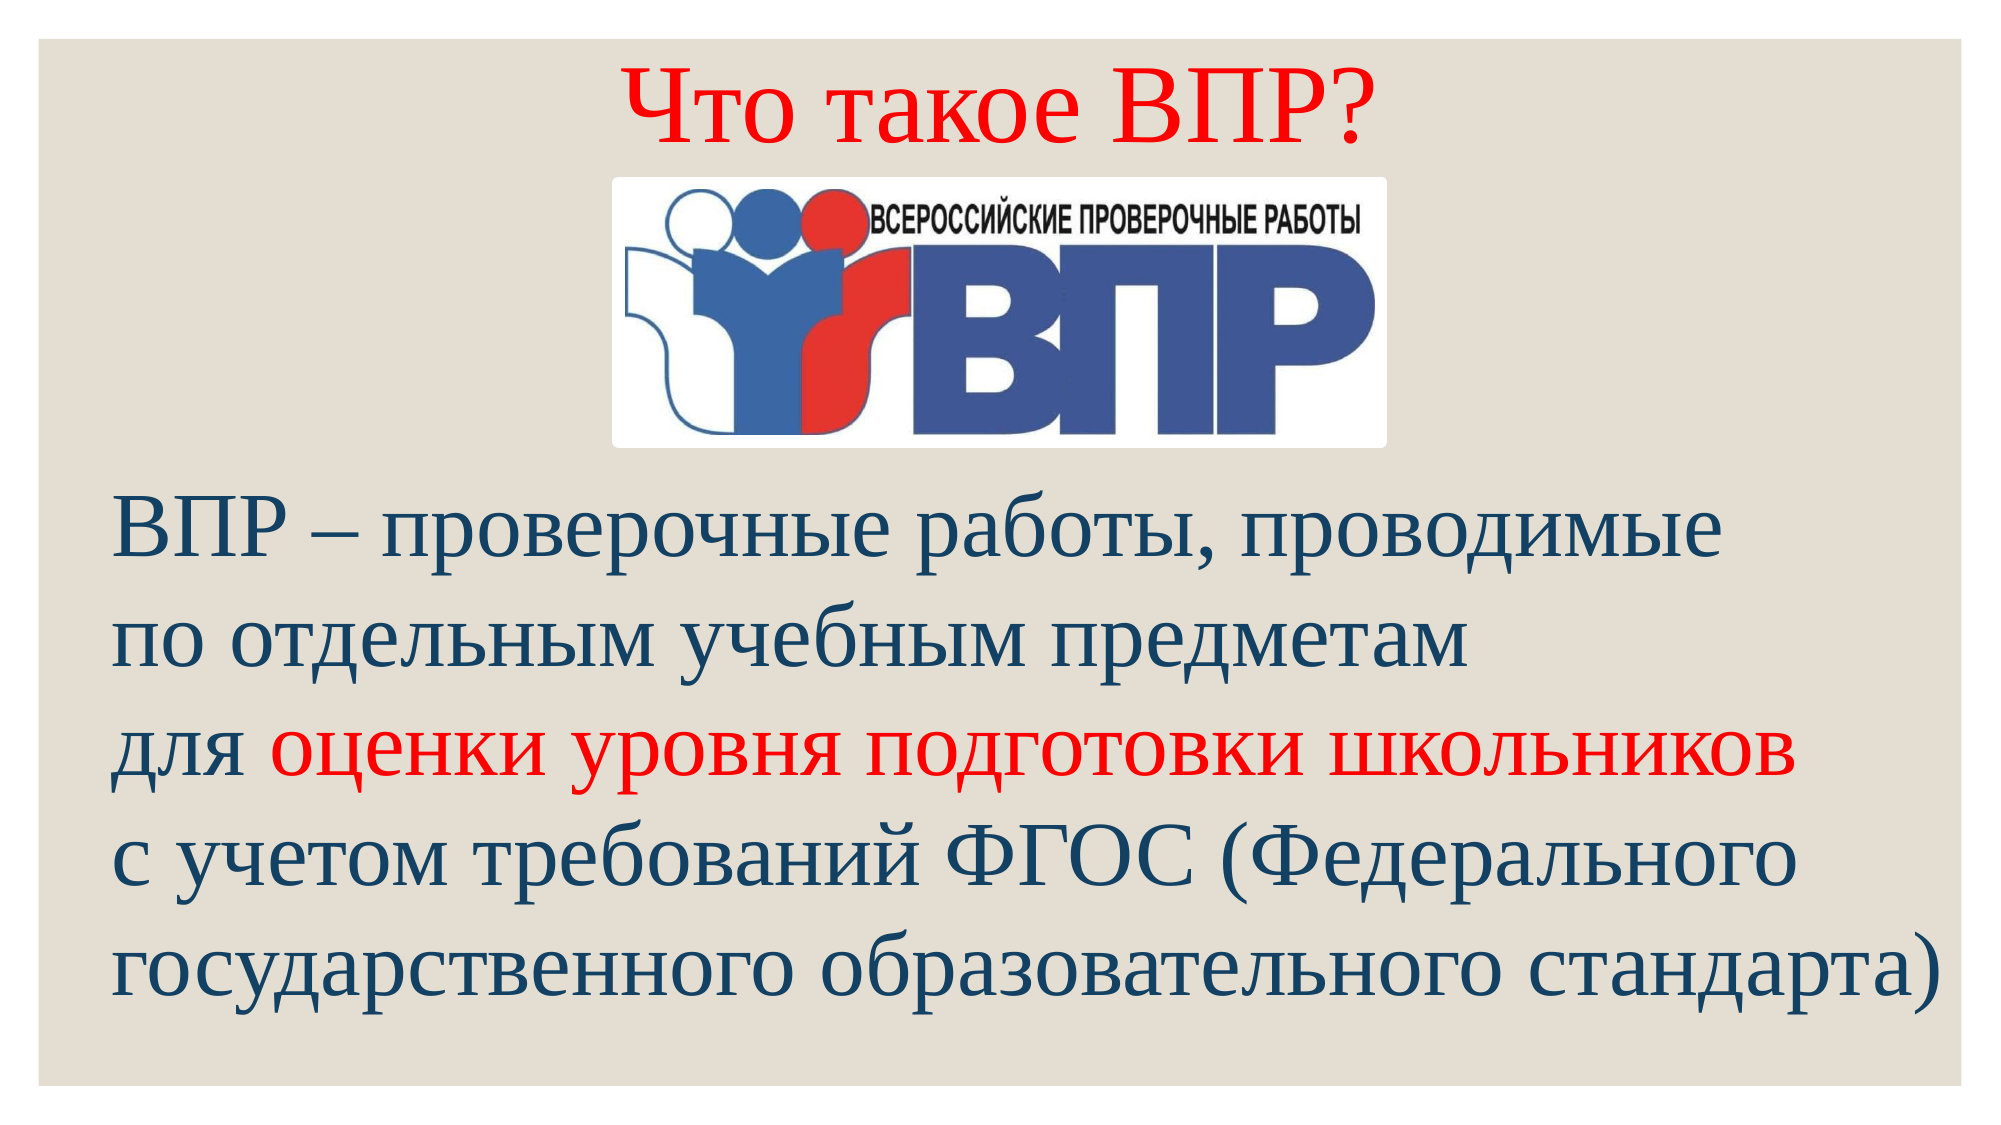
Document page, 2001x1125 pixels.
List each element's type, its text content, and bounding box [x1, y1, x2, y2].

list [624, 189, 1375, 436]
title Что такое ВПР? [174, 44, 1825, 168]
text_box ВПР – проверочные работы, проводимые по отдельным учебным предметам для оценки уровня подготовки школьников с учетом требований ФГОС (Федерального государственного образовательного стандарта) [96, 456, 1985, 1022]
